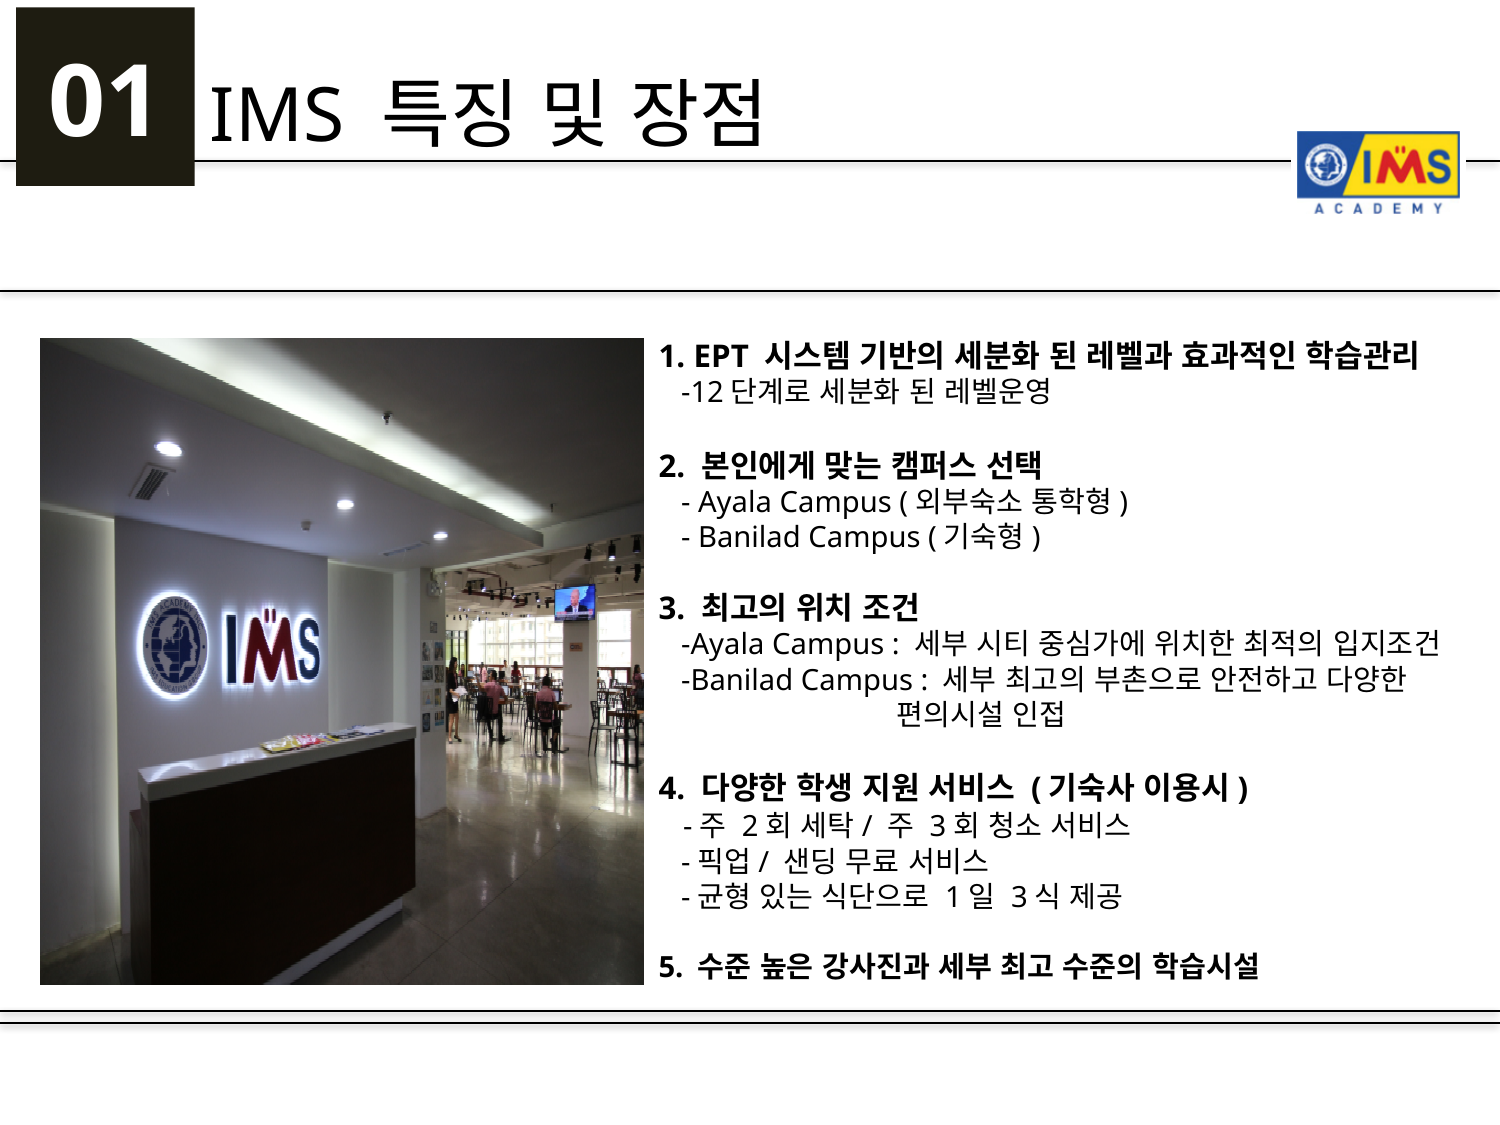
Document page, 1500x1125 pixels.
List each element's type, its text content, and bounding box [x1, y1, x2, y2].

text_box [0, 7, 1500, 221]
picture [39, 337, 644, 985]
text_box 1. EPT 시스템 기반의 세분화 된 레벨과 효과적인 학습관리 -12단계로 세분화 된 레벨운영 2. 본인에게 맞는 캠퍼스 선택 - Ayala Campus (외부숙소 통학형) - Banilad Campus (기숙형) 3. 최고의 위치 조건 -Ayala Campus : 세부 시티 중심가에 위치한 최적의 입지조건 -Banilad Campus : 세부 최고의 부촌으로 안전하고 다양한 편의시설 인접 4. 다양한 학생 지원 서비스 (기숙사 이용시) -주 2회 세탁/ 주 3회 청소 서비스 -픽업/ 샌딩 무료 서비스 -균형 있는 식단으로 1일 3식 제공 5. 수준 높은 강사진과 세부 최고 수준의 학습시설 [643, 328, 1500, 991]
